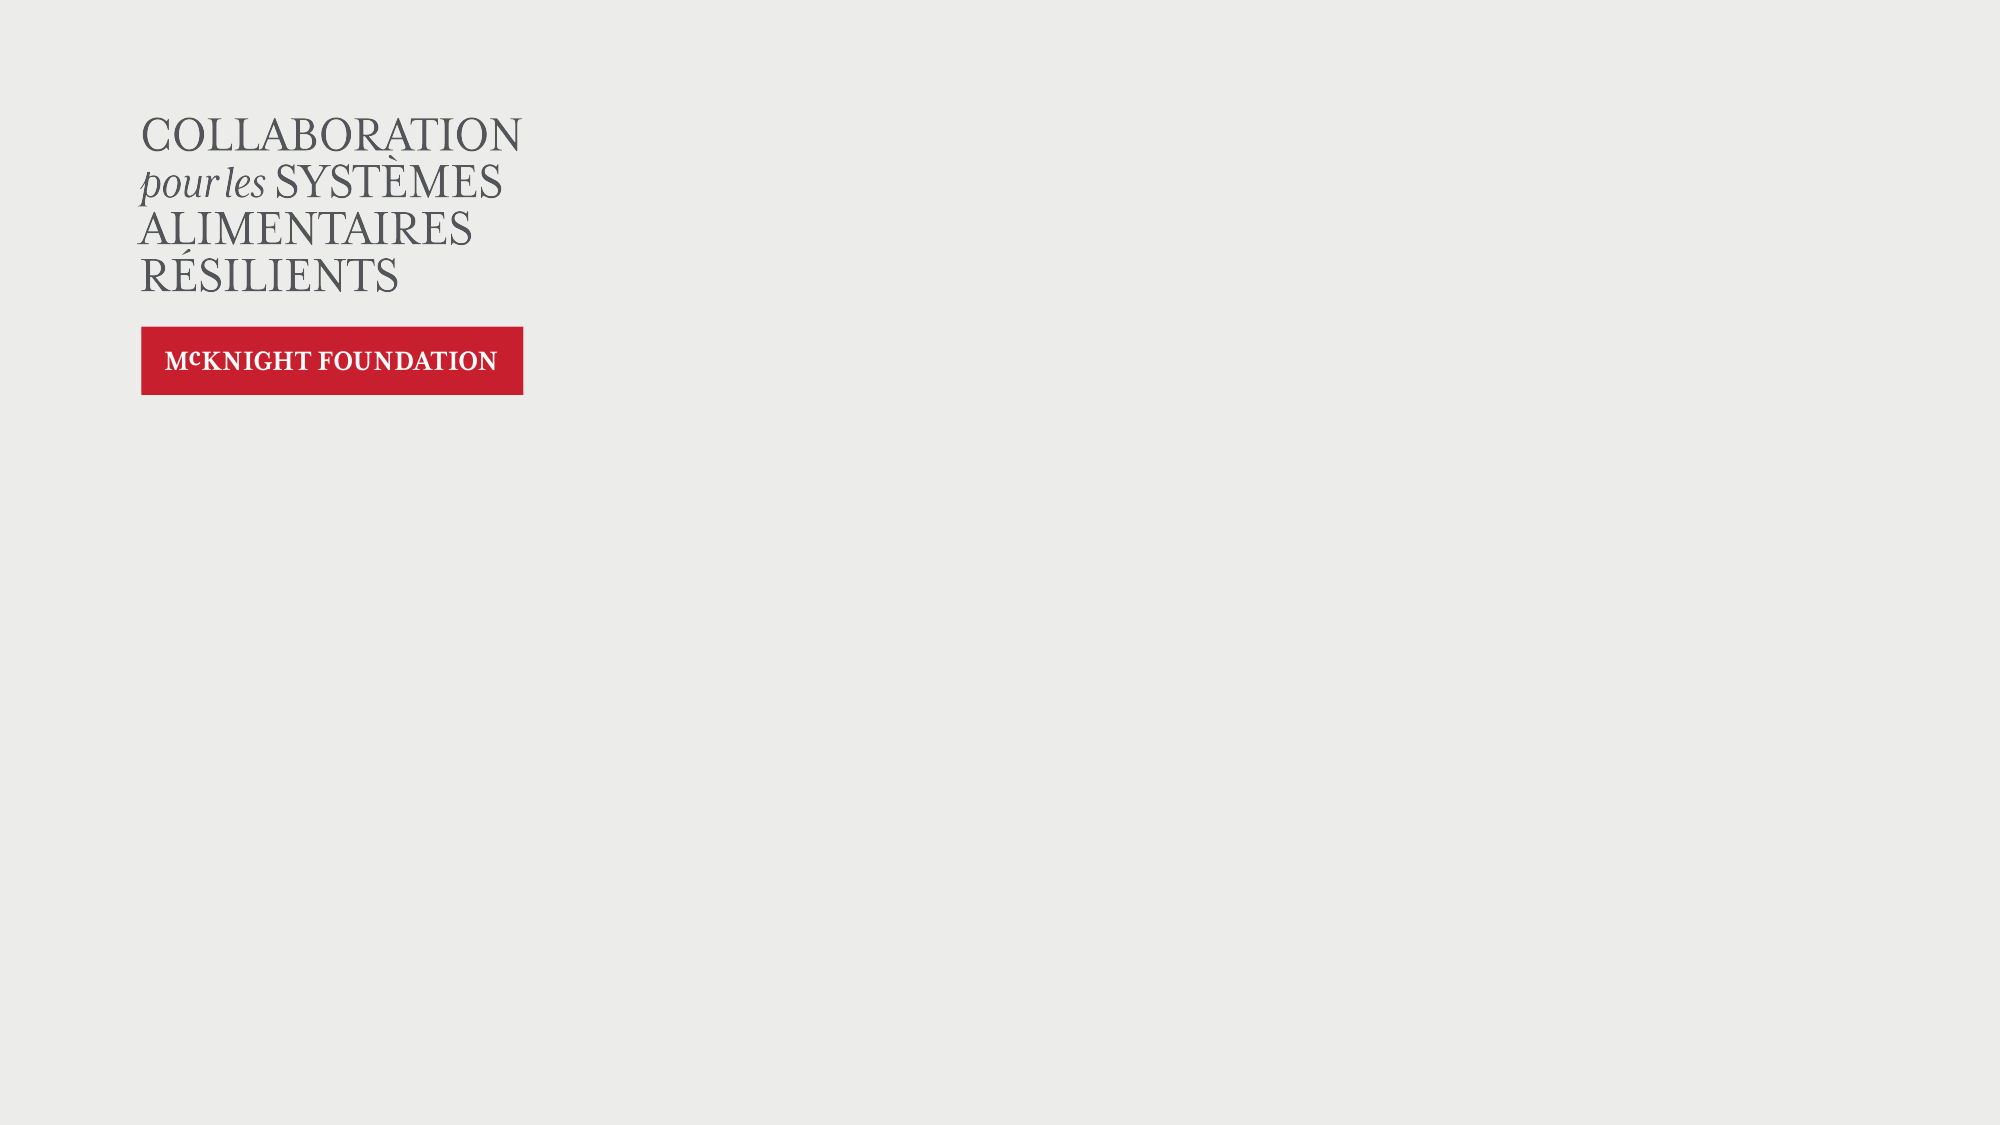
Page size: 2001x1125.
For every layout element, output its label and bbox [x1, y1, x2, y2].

picture [133, 109, 531, 402]
